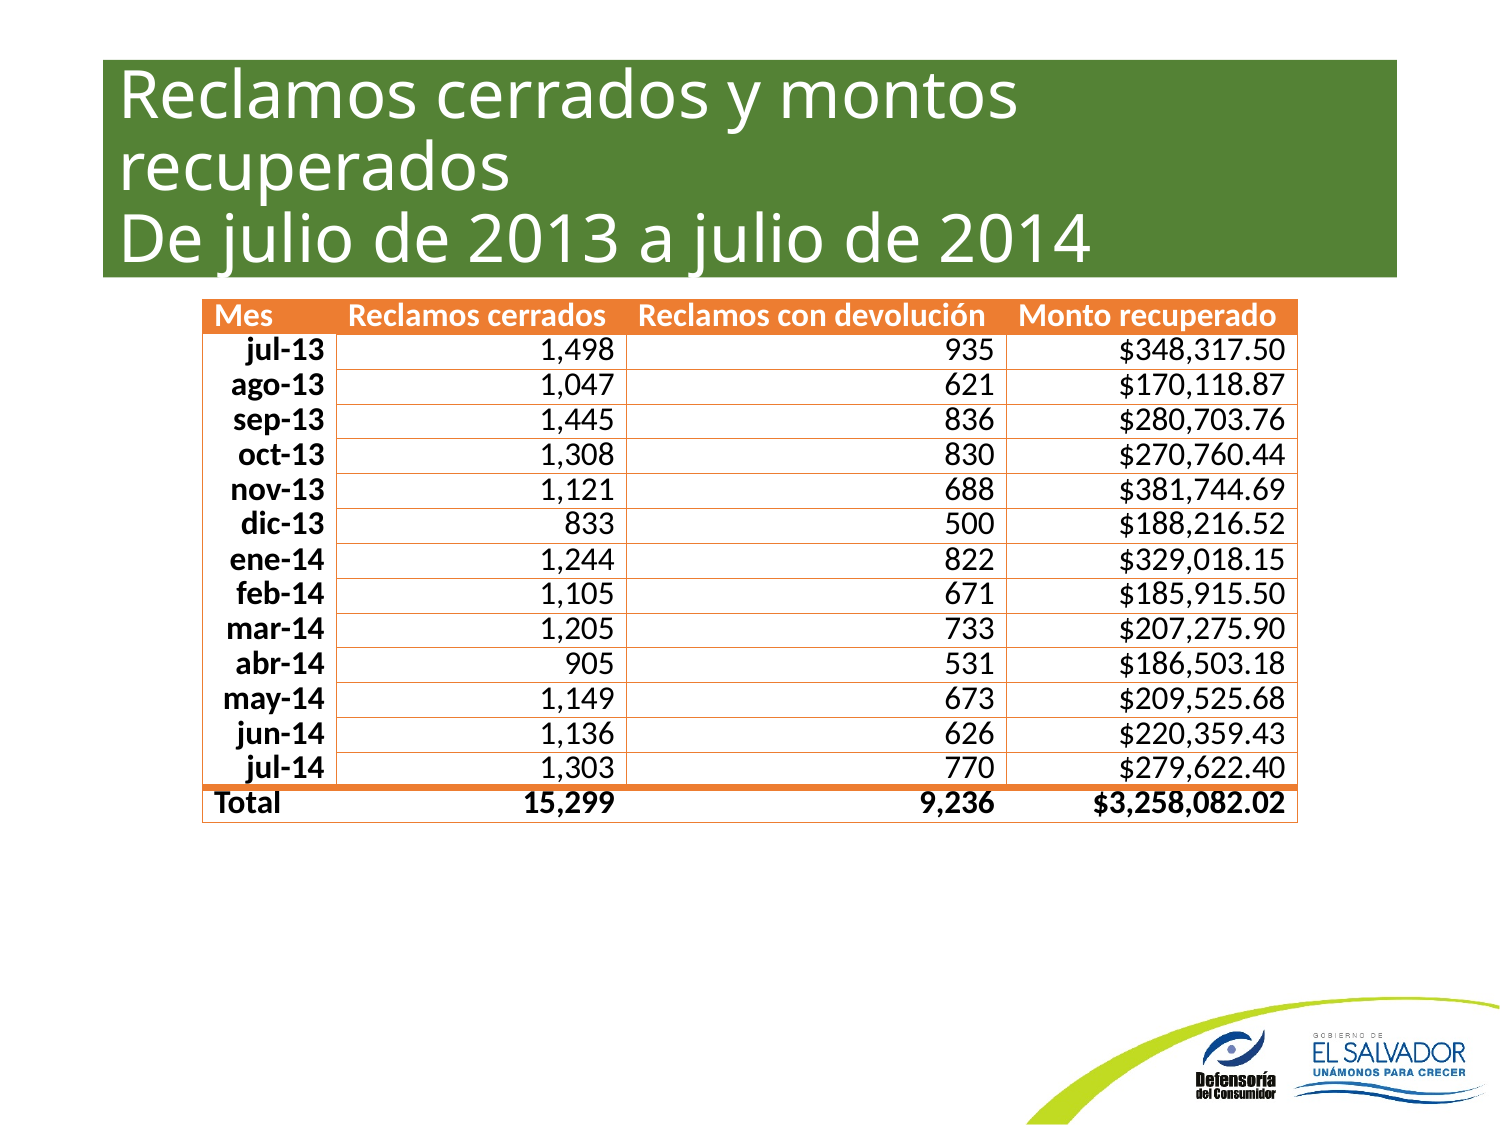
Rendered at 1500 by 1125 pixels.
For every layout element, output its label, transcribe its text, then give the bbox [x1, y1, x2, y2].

table_header Reclamos con devolución [626, 300, 1006, 334]
table_cell ago-13 [203, 369, 336, 404]
table_cell 9,236 [626, 791, 1006, 822]
table_cell 626 [627, 718, 1006, 752]
table_cell 1,105 [337, 579, 626, 613]
table_cell 1,308 [337, 439, 626, 473]
table_cell $188,216.52 [1007, 509, 1297, 543]
table_cell $348,317.50 [1007, 335, 1297, 369]
table_cell jul-14 [203, 752, 336, 784]
table_cell jul-13 [203, 334, 336, 369]
table_cell 1,149 [337, 683, 626, 717]
table_cell 688 [627, 474, 1006, 508]
table_cell 621 [627, 370, 1006, 404]
table_cell 531 [627, 648, 1006, 682]
picture [1025, 993, 1500, 1125]
table_cell 1,445 [337, 405, 626, 438]
table_cell 1,136 [337, 718, 626, 752]
table_cell 15,299 [336, 791, 626, 822]
title Reclamos cerrados y montos recuperados De julio de 2013 a julio de 2014 [103, 59, 1397, 278]
table_cell nov-13 [203, 474, 336, 509]
table_cell 671 [627, 579, 1006, 613]
table_cell 1,303 [337, 753, 626, 784]
table_cell 1,121 [337, 474, 626, 508]
table_header Mes [203, 300, 336, 334]
table_cell ene-14 [203, 543, 336, 578]
table_header Reclamos cerrados [336, 300, 626, 334]
table_cell $207,275.90 [1007, 614, 1297, 647]
table_cell 822 [627, 544, 1006, 578]
table_cell abr-14 [203, 648, 336, 683]
table_cell $170,118.87 [1007, 370, 1297, 404]
table_cell 1,205 [337, 614, 626, 647]
table_cell $185,915.50 [1007, 579, 1297, 613]
table_cell 833 [337, 509, 626, 543]
table_cell 905 [337, 648, 626, 682]
table_cell may-14 [203, 683, 336, 718]
table_cell dic-13 [203, 509, 336, 543]
table_cell $270,760.44 [1007, 439, 1297, 473]
table_cell $3,258,082.02 [1006, 791, 1297, 822]
table_cell $279,622.40 [1007, 753, 1297, 784]
table_cell 1,244 [337, 544, 626, 578]
table_cell 1,498 [337, 335, 626, 369]
table_cell $280,703.76 [1007, 405, 1297, 438]
table_cell 673 [627, 683, 1006, 717]
table_cell 1,047 [337, 370, 626, 404]
table_cell $381,744.69 [1007, 474, 1297, 508]
table_cell 770 [627, 753, 1006, 784]
table_cell $220,359.43 [1007, 718, 1297, 752]
table_cell Total [203, 791, 336, 822]
table_cell 935 [627, 335, 1006, 369]
table_cell sep-13 [203, 404, 336, 439]
table_cell 500 [627, 509, 1006, 543]
table_cell $329,018.15 [1007, 544, 1297, 578]
table_cell 733 [627, 614, 1006, 647]
table_cell feb-14 [203, 578, 336, 613]
table_cell 836 [627, 405, 1006, 438]
table_cell $186,503.18 [1007, 648, 1297, 682]
table_cell $209,525.68 [1007, 683, 1297, 717]
table_cell 830 [627, 439, 1006, 473]
table_cell mar-14 [203, 613, 336, 648]
table_cell oct-13 [203, 439, 336, 474]
table_header Monto recuperado [1006, 300, 1297, 334]
table_cell jun-14 [203, 718, 336, 752]
